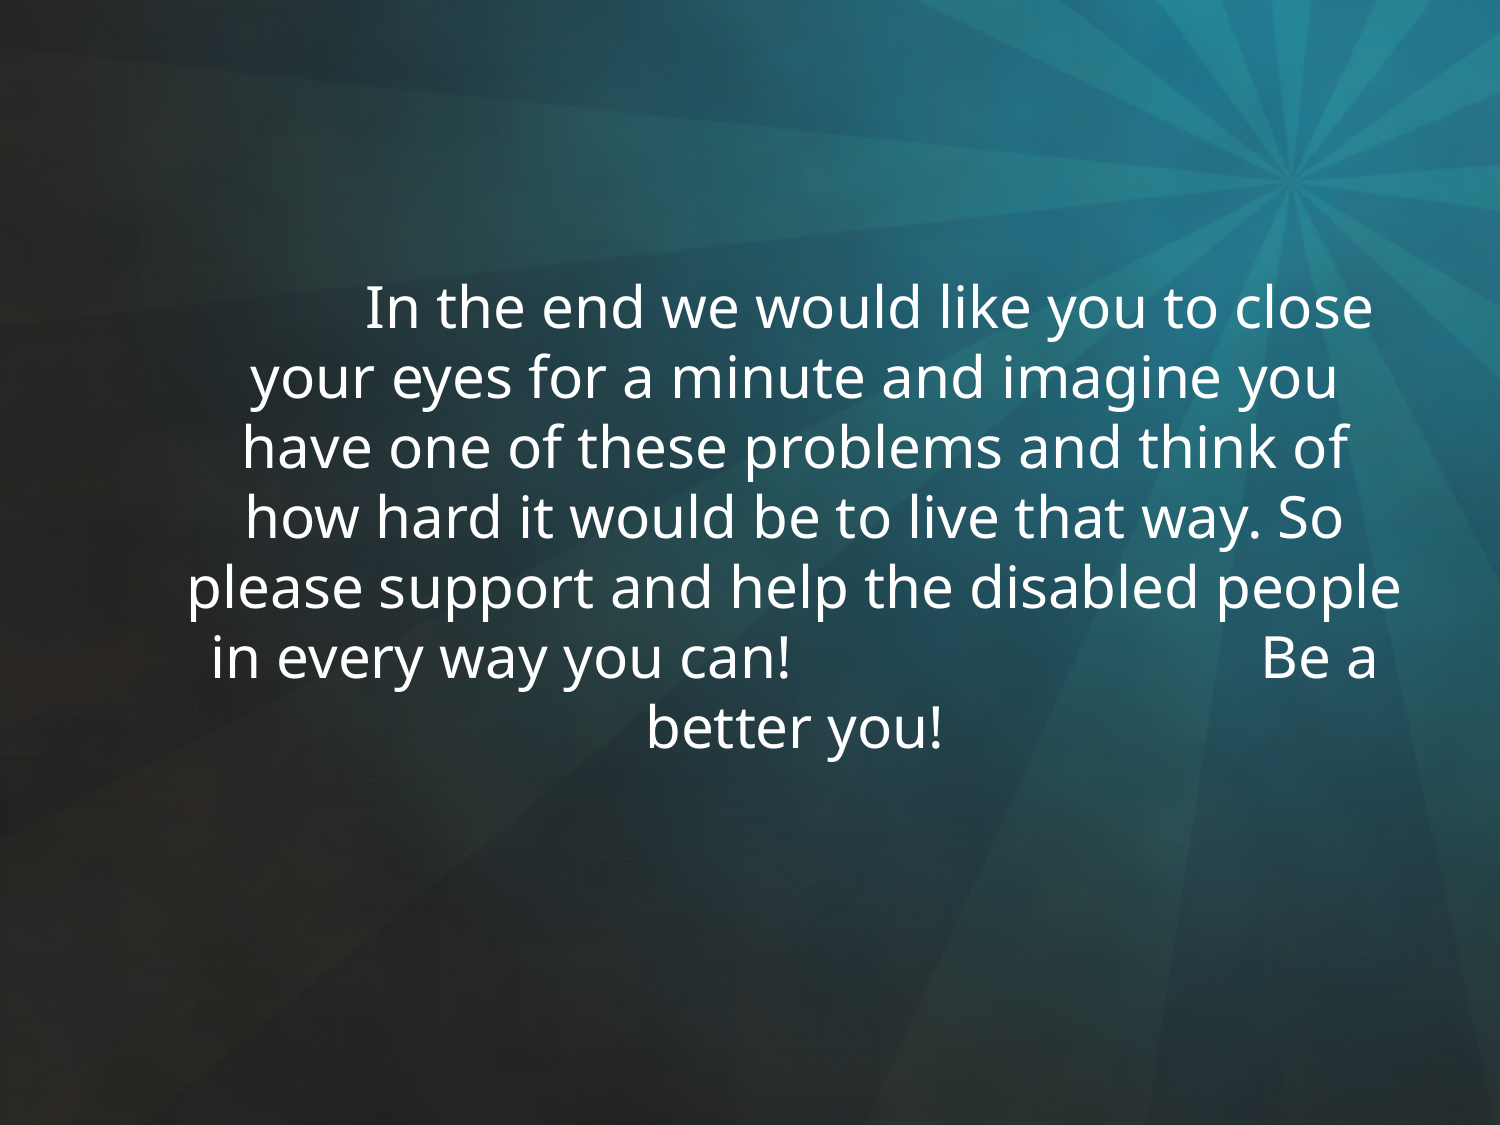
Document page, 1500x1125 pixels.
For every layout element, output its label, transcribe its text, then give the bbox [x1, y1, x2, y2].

list In the end we would like you to close your eyes for a minute and imagine you have one of these problems and think of how hard it would be to live that way. So please support and help the disabled people in every way you can! Be a better you! [75, 262, 1425, 1035]
picture [0, 0, 1500, 1125]
